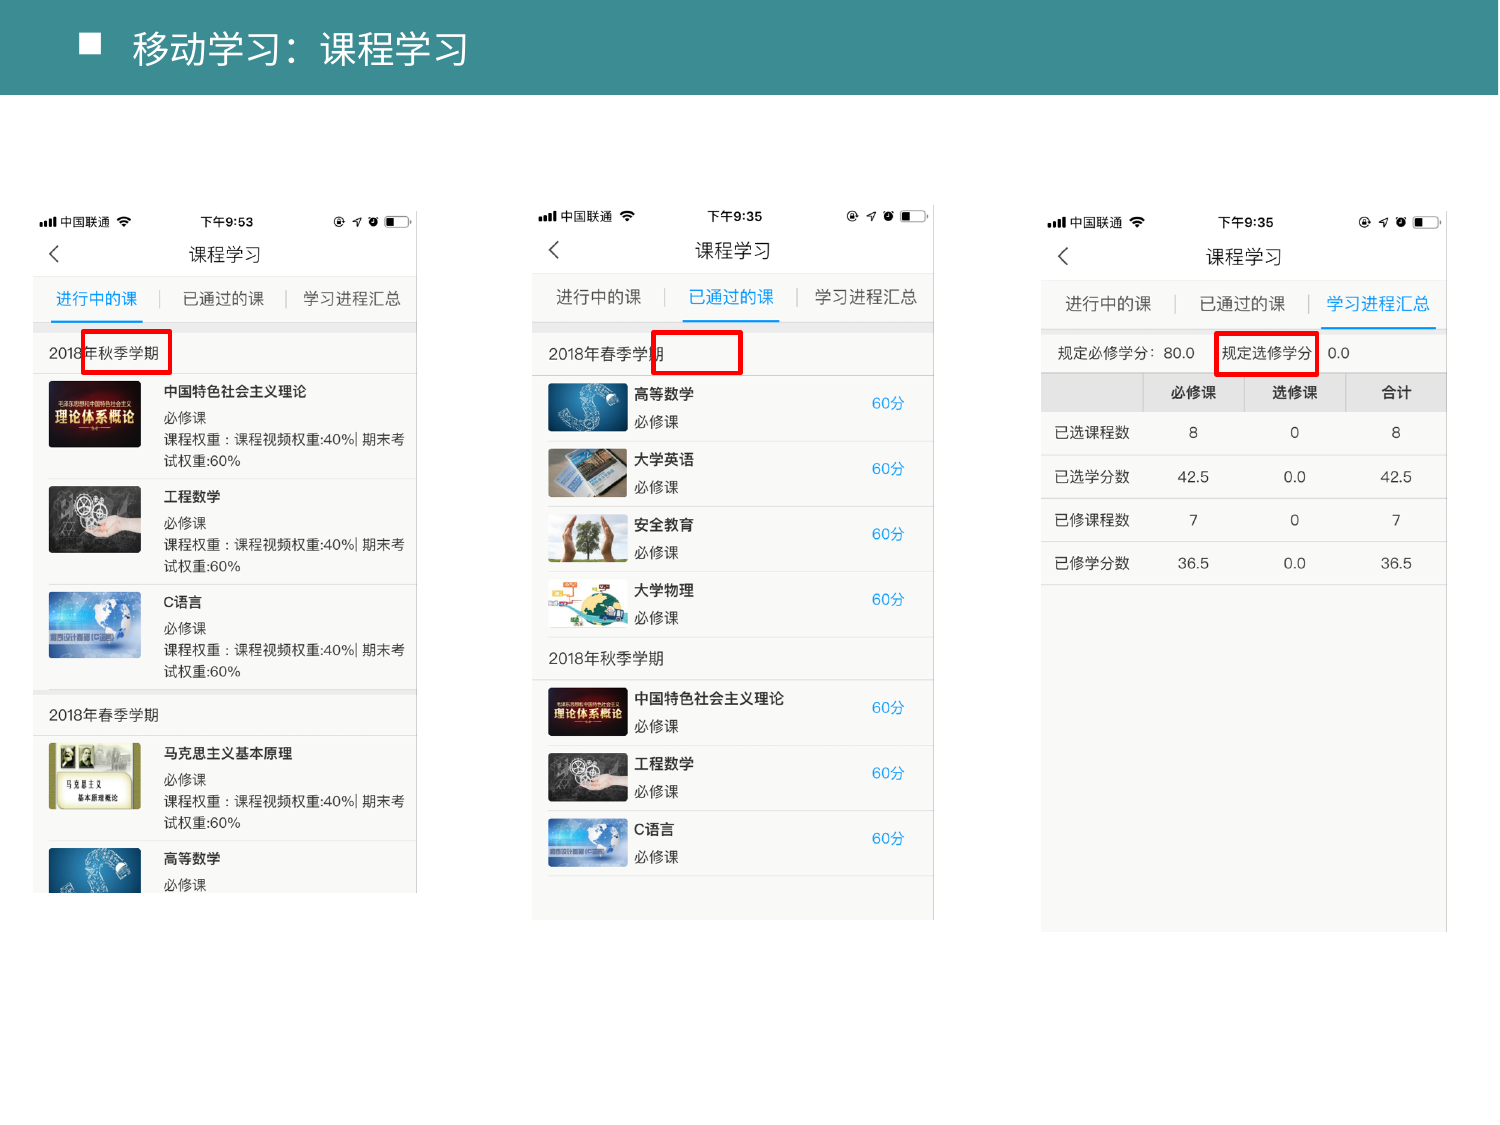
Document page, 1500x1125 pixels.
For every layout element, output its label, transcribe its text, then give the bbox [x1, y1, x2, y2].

picture [1040, 210, 1447, 932]
picture [32, 210, 417, 894]
text_box [0, 0, 1499, 95]
picture [532, 205, 935, 920]
text_box 移动学习：课程学习 [68, 18, 988, 79]
